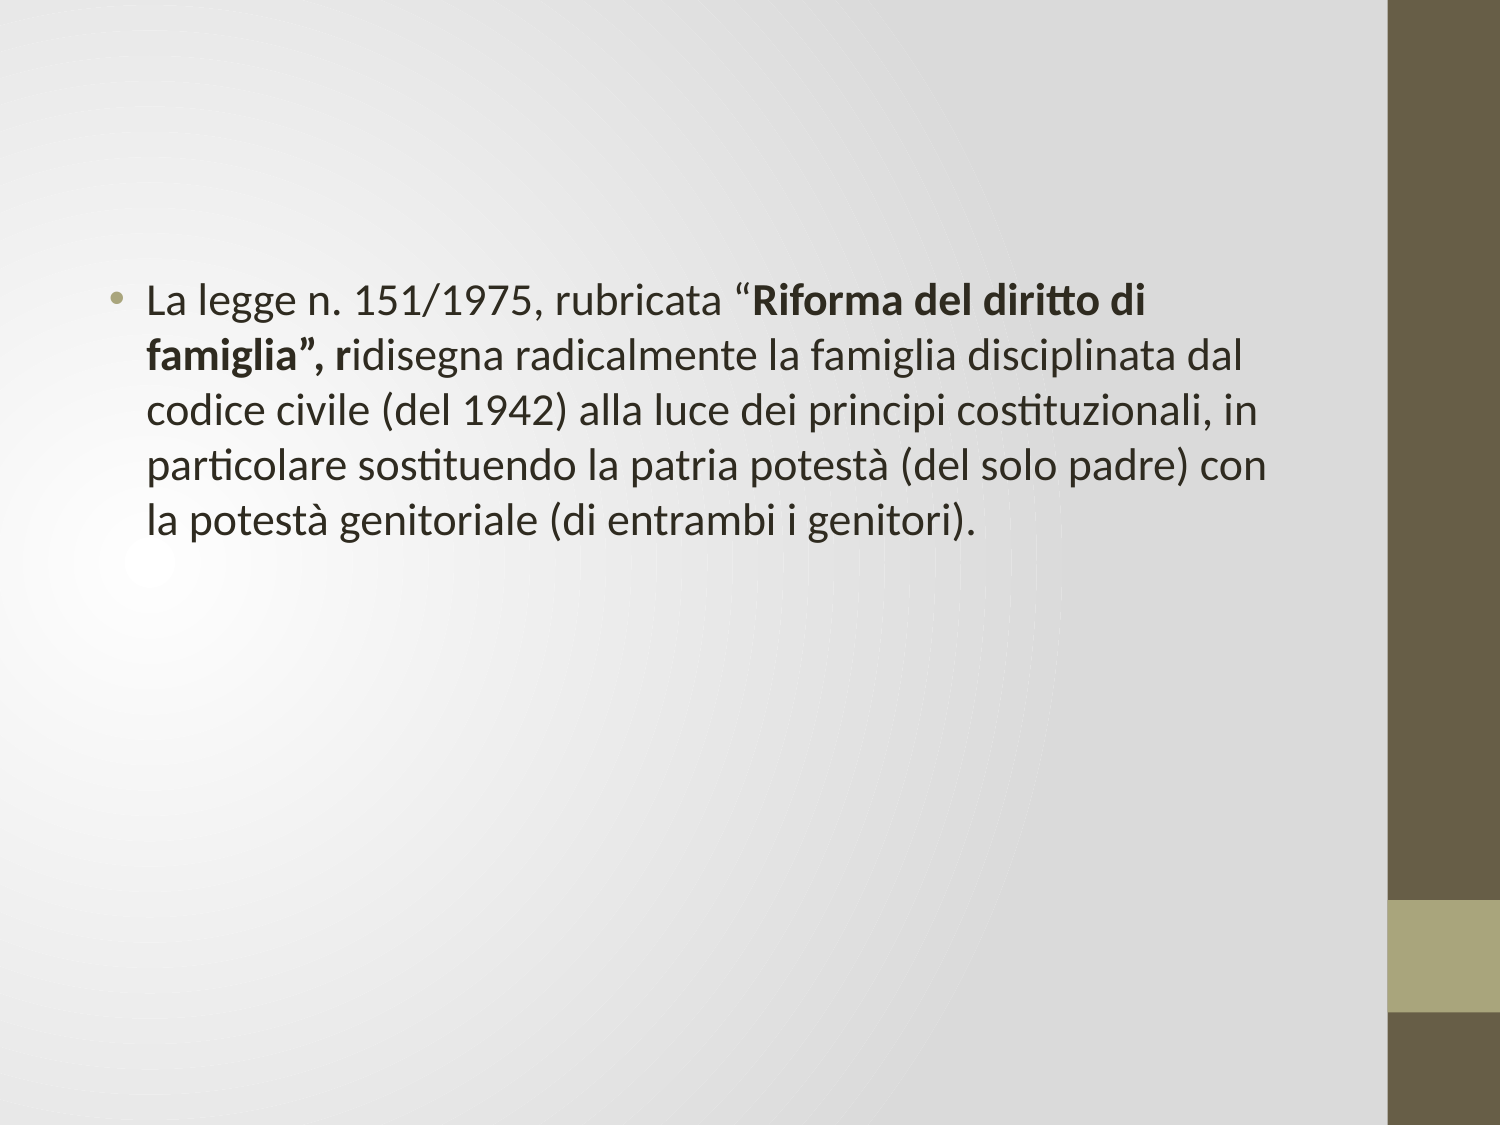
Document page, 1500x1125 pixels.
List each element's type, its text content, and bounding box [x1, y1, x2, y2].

list La legge n. 151/1975, rubricata “Riforma del diritto di famiglia”, ridisegna radicalmente la famiglia disciplinata dal codice civile (del 1942) alla luce dei principi costituzionali, in particolare sostituendo la patria potestà (del solo padre) con la potestà genitoriale (di entrambi i genitori). [75, 262, 1325, 1050]
